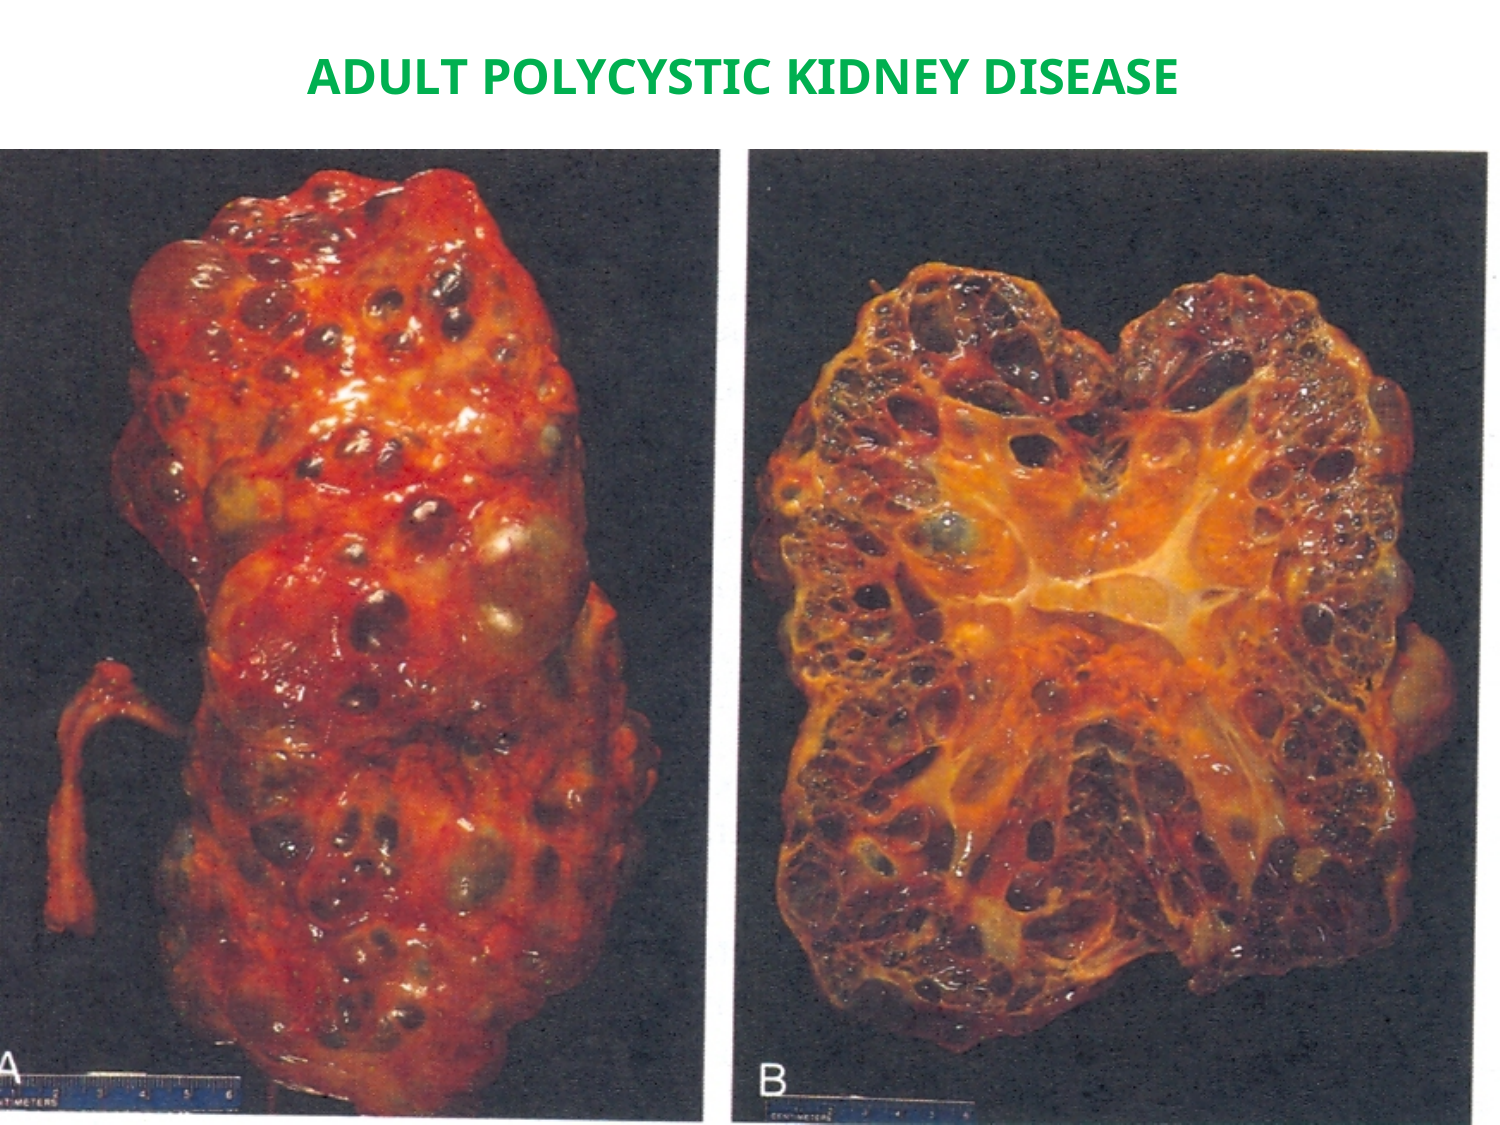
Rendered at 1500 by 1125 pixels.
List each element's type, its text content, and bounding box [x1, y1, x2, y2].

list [0, 149, 1500, 1125]
title ADULT POLYCYSTIC KIDNEY DISEASE [75, 37, 1425, 113]
